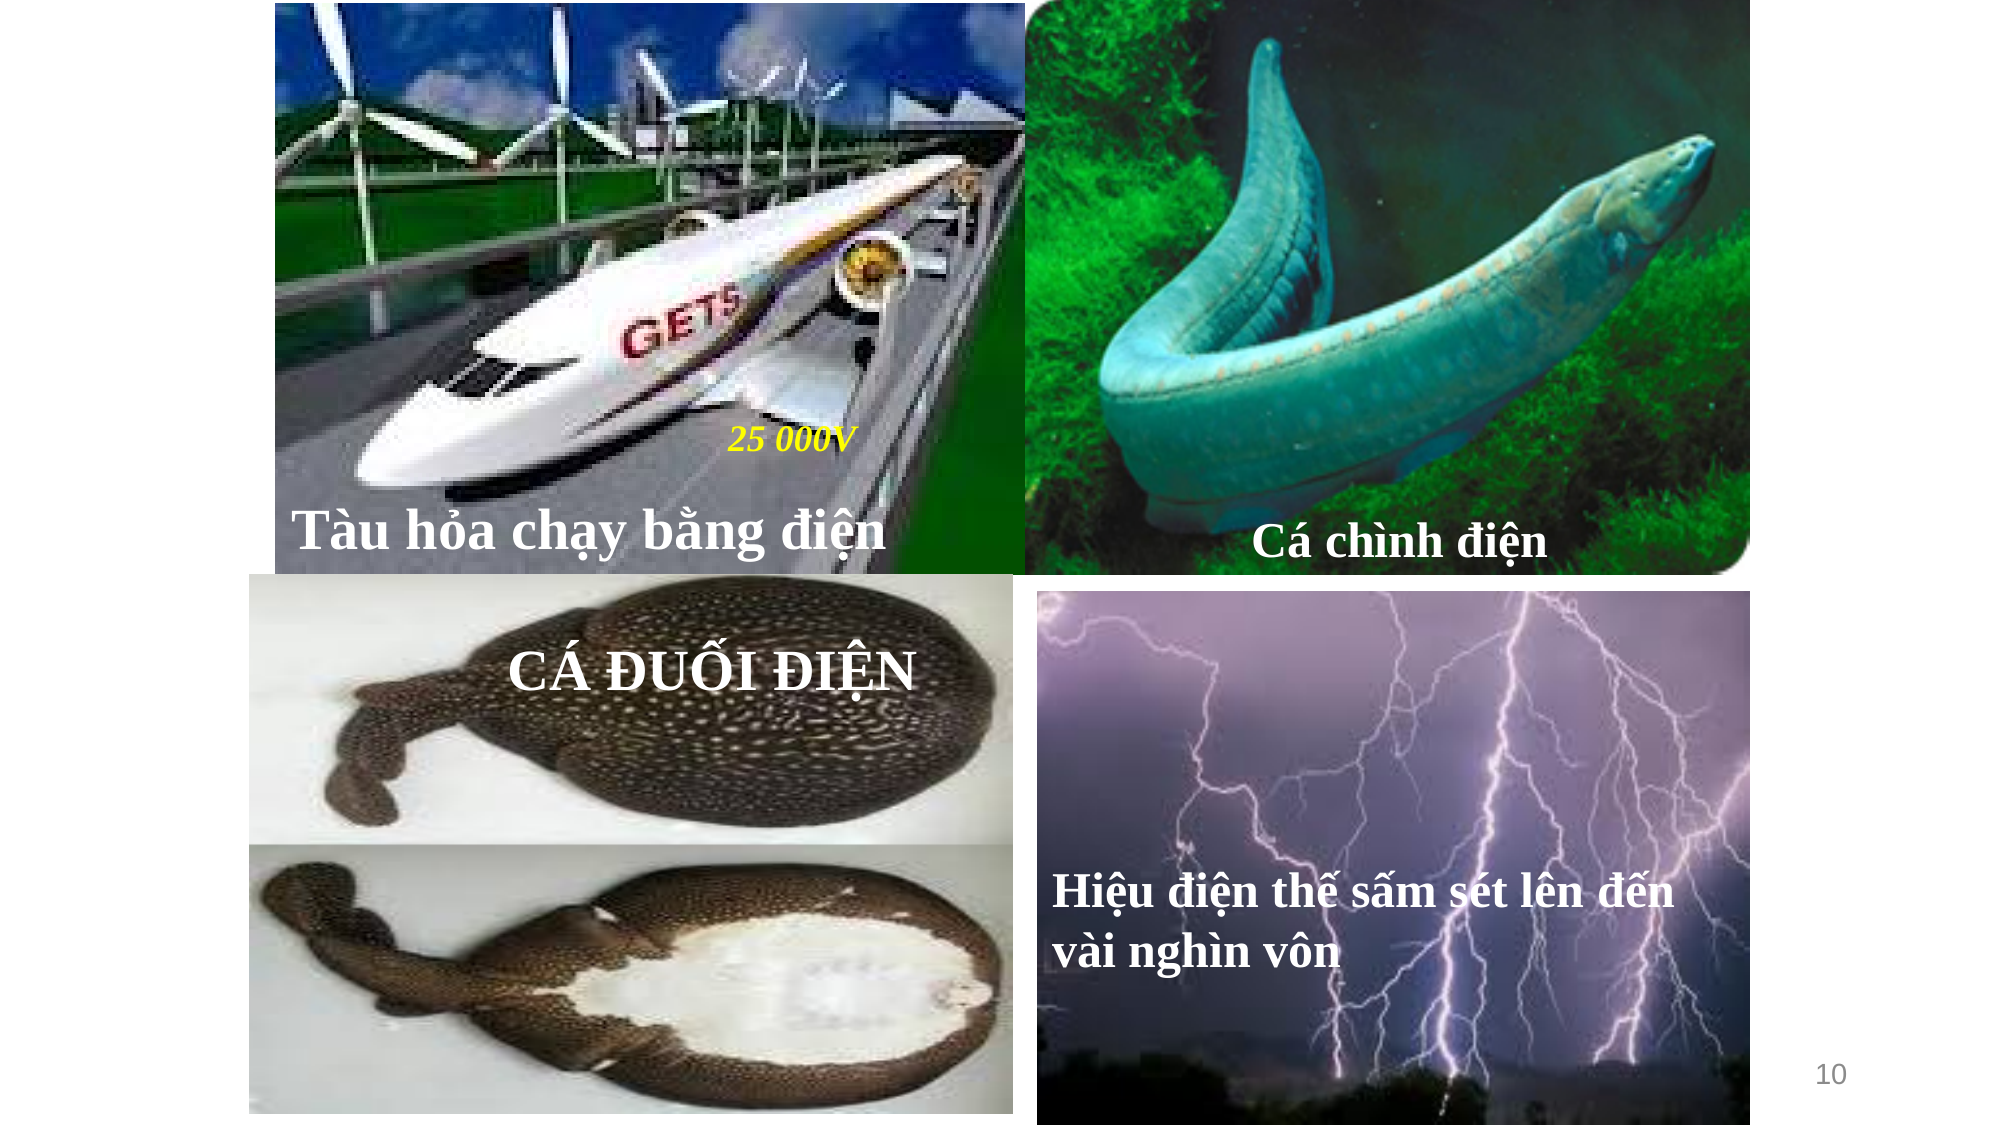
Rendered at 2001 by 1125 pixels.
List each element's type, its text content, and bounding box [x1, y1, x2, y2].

picture [249, 0, 1751, 1114]
text_box [249, 575, 1750, 1125]
picture [1037, 591, 1750, 1125]
slide_number 10 [1750, 1042, 1863, 1103]
text_box [249, 0, 1024, 574]
